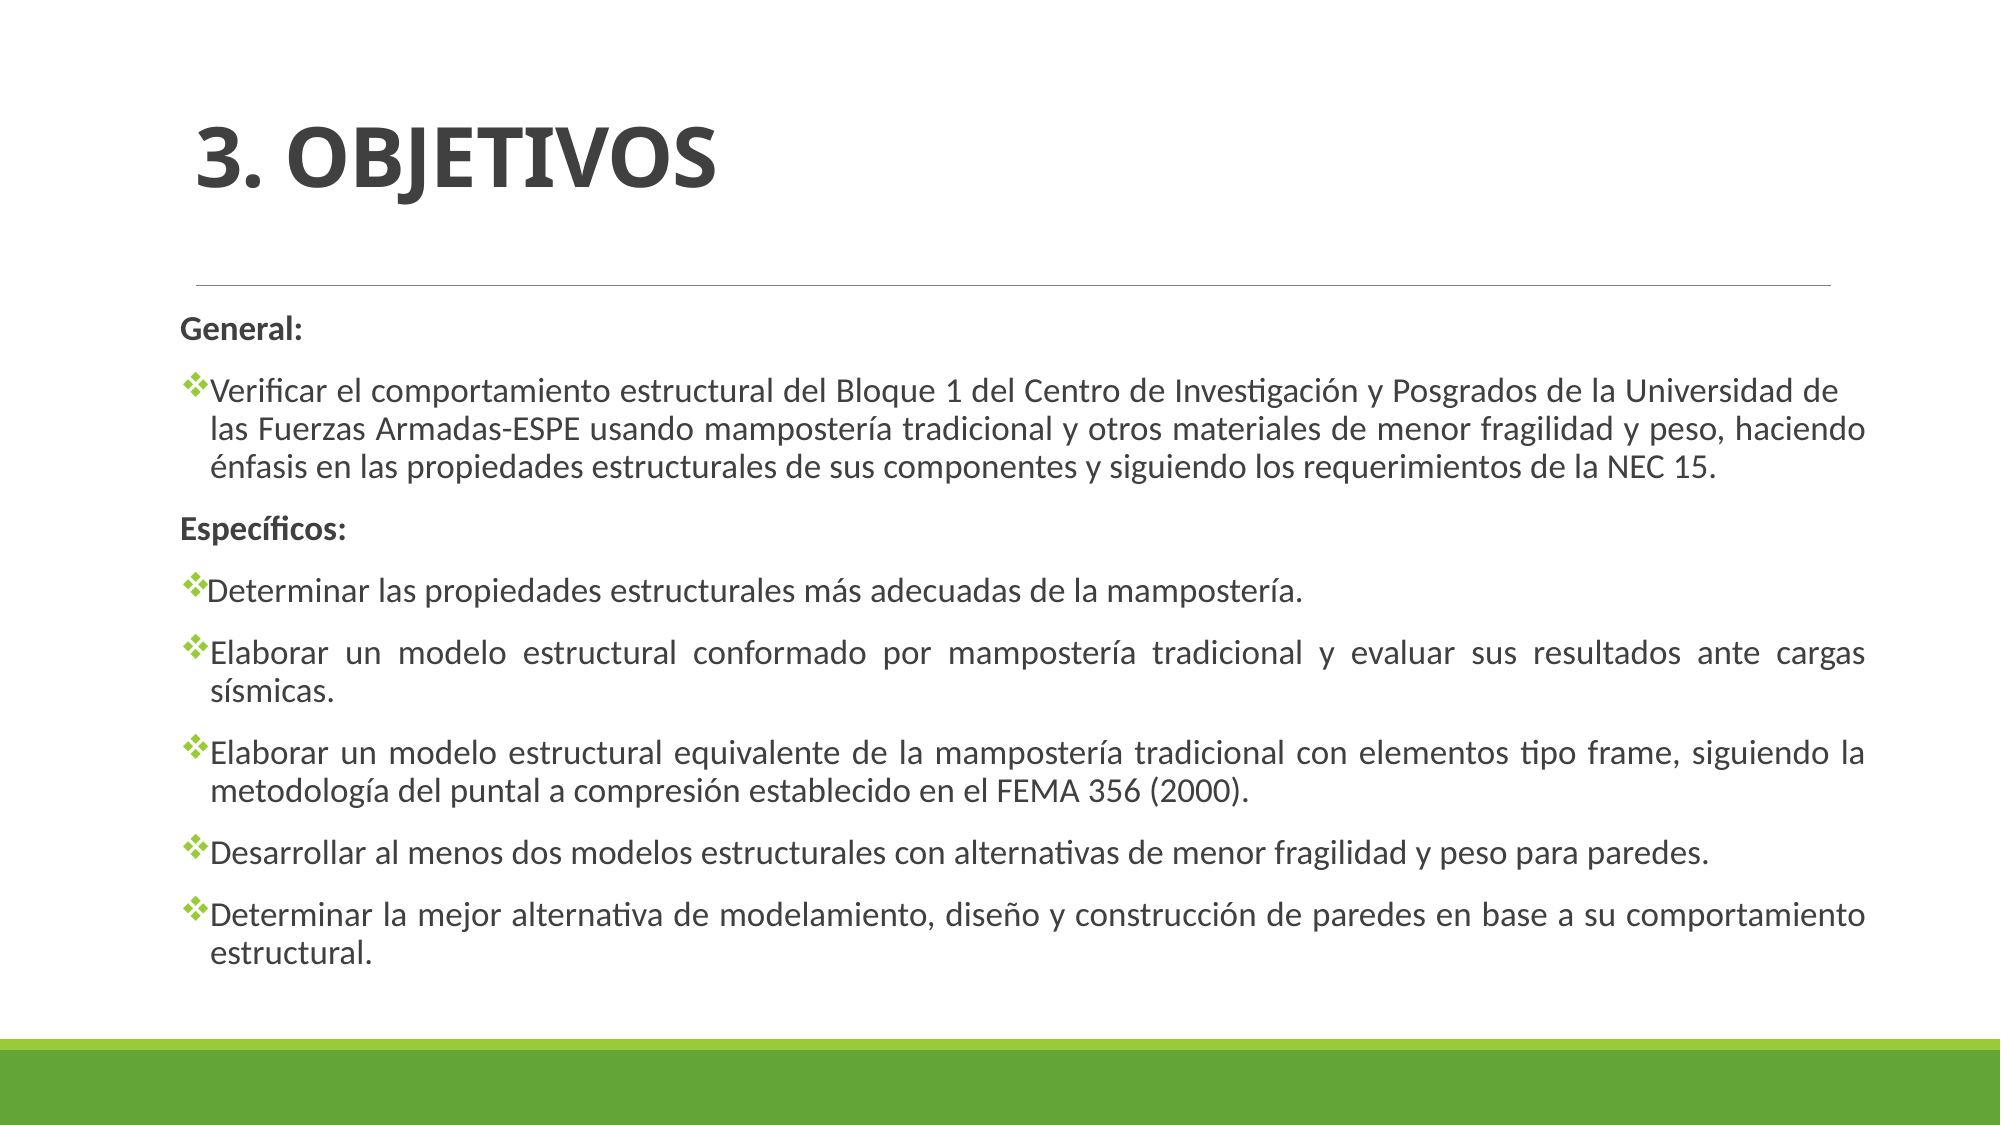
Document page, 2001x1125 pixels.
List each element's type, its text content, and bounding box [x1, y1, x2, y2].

list General: Verificar el comportamiento estructural del Bloque 1 del Centro de Investigación y Posgrados de la Universidad de las Fuerzas Armadas-ESPE usando mampostería tradicional y otros materiales de menor fragilidad y peso, haciendo énfasis en las propiedades estructurales de sus componentes y siguiendo los requerimientos de la NEC 15. Específicos: Determinar las propiedades estructurales más adecuadas de la mampostería. Elaborar un modelo estructural conformado por mampostería tradicional y evaluar sus resultados ante cargas sísmicas. Elaborar un modelo estructural equivalente de la mampostería tradicional con elementos tipo frame, siguiendo la metodología del puntal a compresión establecido en el FEMA 356 (2000). Desarrollar al menos dos modelos estructurales con alternativas de menor fragilidad y peso para paredes. Determinar la mejor alternativa de modelamiento, diseño y construcción de paredes en base a su comportamiento estructural. [180, 302, 1868, 1002]
title 3. OBJETIVOS [180, 47, 1830, 213]
